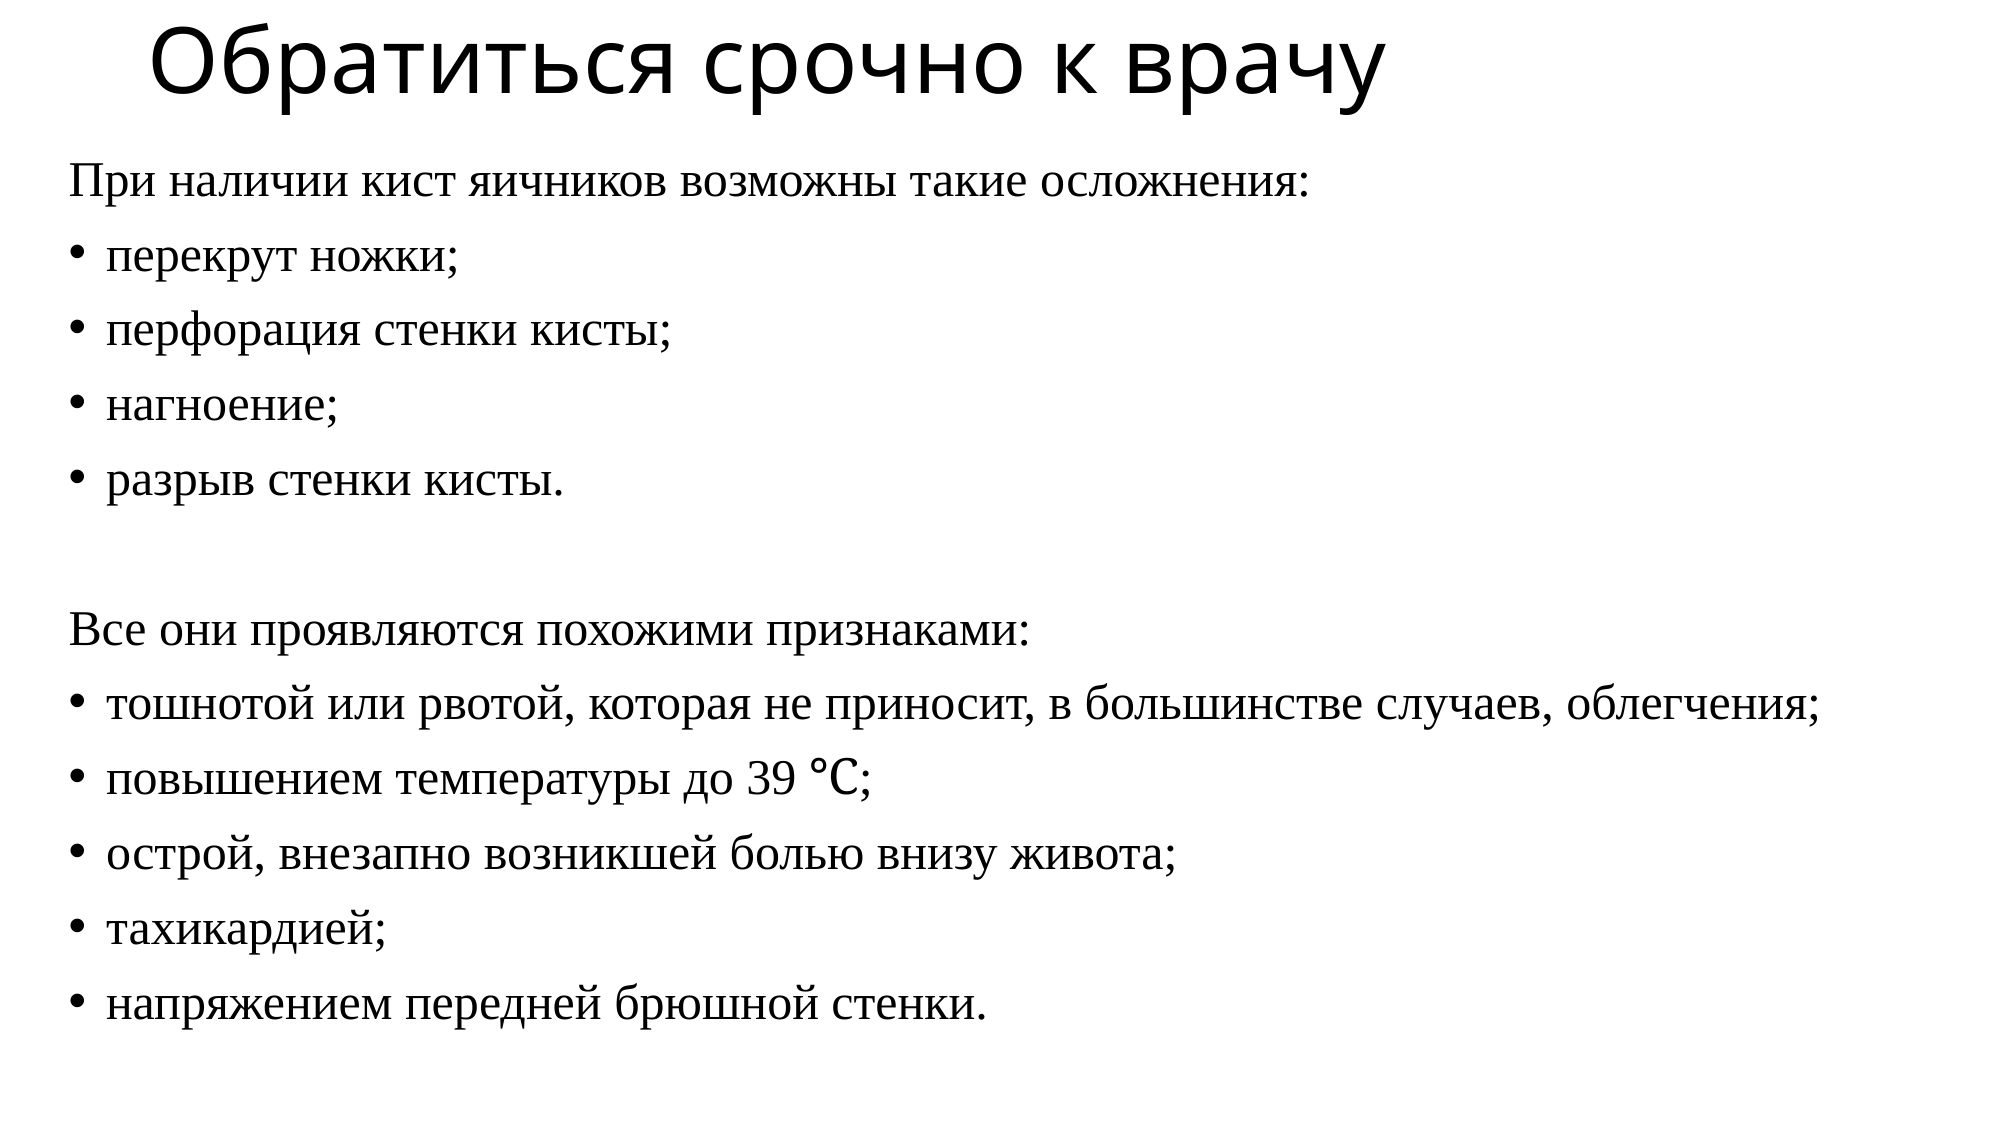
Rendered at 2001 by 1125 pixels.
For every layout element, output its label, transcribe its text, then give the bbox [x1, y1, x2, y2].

list При наличии кист яичников возможны такие осложнения: перекрут ножки; перфорация стенки кисты; нагноение; разрыв стенки кисты. Все они проявляются похожими признаками: тошнотой или рвотой, которая не приносит, в большинстве случаев, облегчения; повышением температуры до 39 ℃; острой, внезапно возникшей болью внизу живота; тахикардией; напряжением передней брюшной стенки. [53, 145, 2000, 906]
title Обратиться срочно к врачу [132, 0, 1638, 128]
